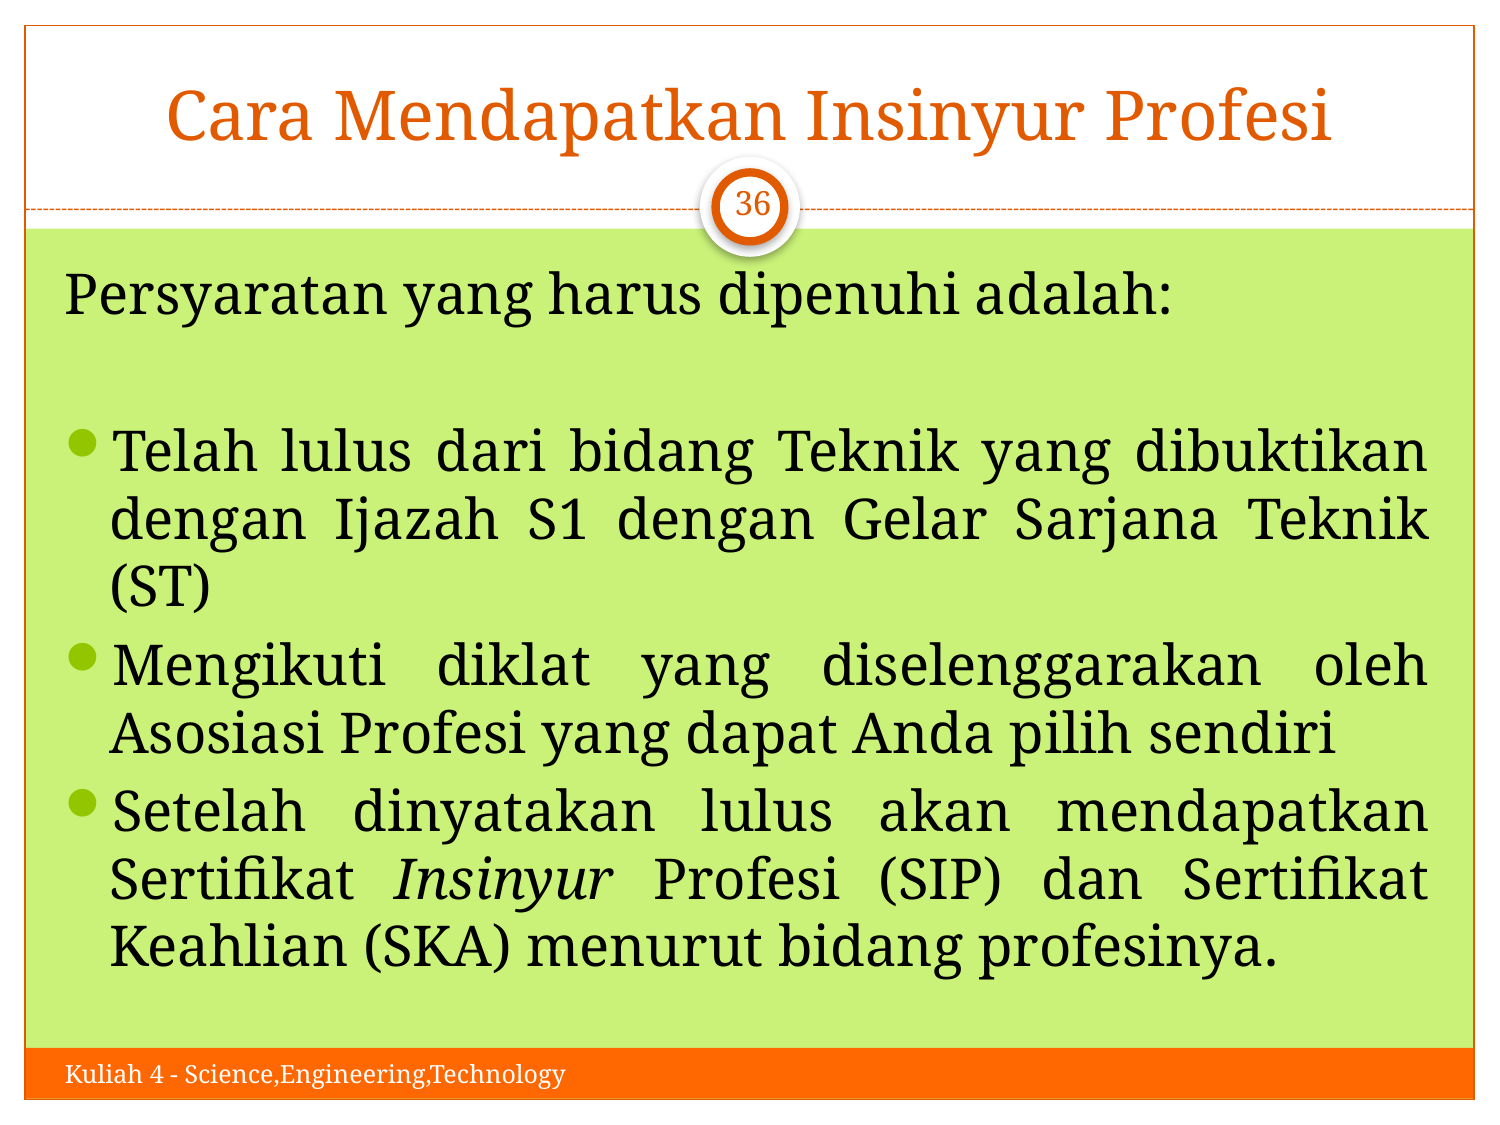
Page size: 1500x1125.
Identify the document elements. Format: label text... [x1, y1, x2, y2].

footer Kuliah 4 - Science,Engineering,Technology [50, 1051, 638, 1112]
slide_number 36 [715, 168, 791, 241]
list Persyaratan yang harus dipenuhi adalah: Telah lulus dari bidang Teknik yang dibuktikan dengan Ijazah S1 dengan Gelar Sarjana Teknik (ST) Mengikuti diklat yang diselenggarakan oleh Asosiasi Profesi yang dapat Anda pilih sendiri Setelah dinyatakan lulus akan mendapatkan Sertifikat Insinyur Profesi (SIP) dan Sertifikat Keahlian (SKA) menurut bidang profesinya. [49, 250, 1445, 1001]
title Cara Mendapatkan Insinyur Profesi [49, 37, 1450, 162]
